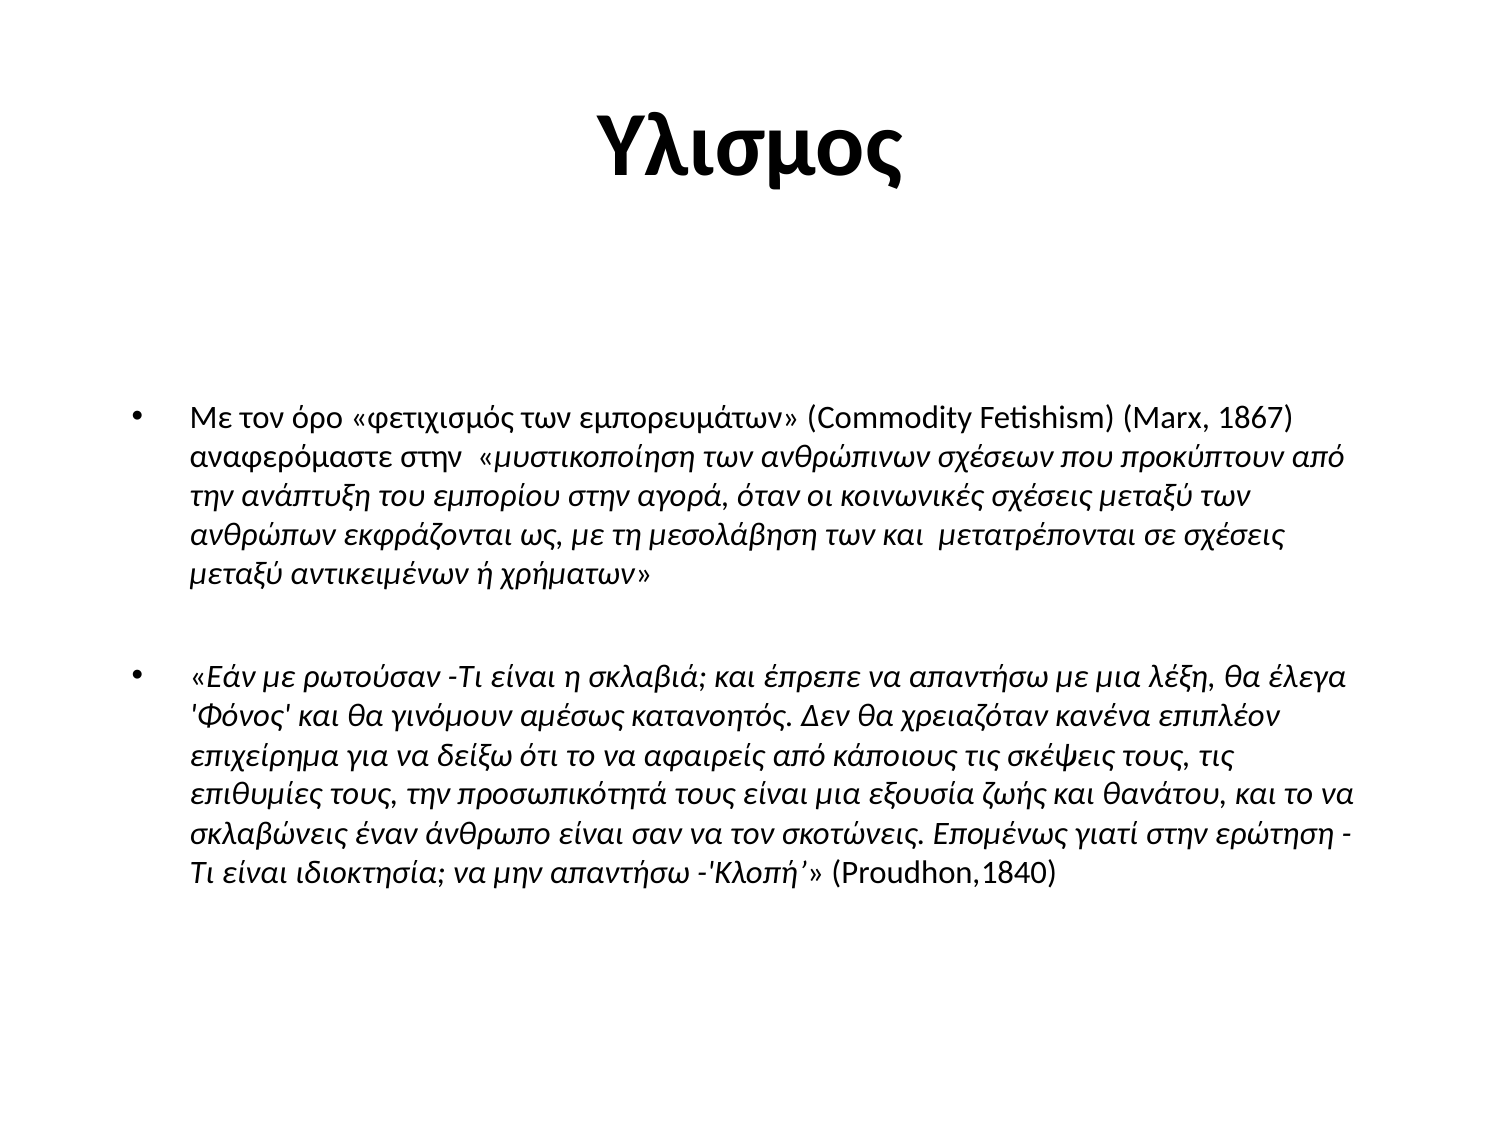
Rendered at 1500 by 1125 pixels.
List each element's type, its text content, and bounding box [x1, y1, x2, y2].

title Υλισμος [74, 44, 1426, 233]
list Με τον όρο «φετιχισμός των εμπορευμάτων» (Commodity Fetishism) (Marx, 1867) αναφερόμαστε στην «μυστικοποίηση των ανθρώπινων σχέσεων που προκύπτουν από την ανάπτυξη του εμπορίου στην αγορά, όταν οι κοινωνικές σχέσεις μεταξύ των ανθρώπων εκφράζονται ως, με τη μεσολάβηση των και μετατρέπονται σε σχέσεις μεταξύ αντικειμένων ή χρήματων» «Εάν με ρωτούσαν -Τι είναι η σκλαβιά; και έπρεπε να απαντήσω με μια λέξη, θα έλεγα 'Φόνος' και θα γινόμουν αμέσως κατανοητός. Δεν θα χρειαζόταν κανένα επιπλέον επιχείρημα για να δείξω ότι το να αφαιρείς από κάποιους τις σκέψεις τους, τις επιθυμίες τους, την προσωπικότητά τους είναι μια εξουσία ζωής και θανάτου, και το να σκλαβώνεις έναν άνθρωπο είναι σαν να τον σκοτώνεις. Επομένως γιατί στην ερώτηση -Τι είναι ιδιοκτησία; να μην απαντήσω -'Κλοπή’» (Proudhon,1840) [116, 387, 1384, 906]
